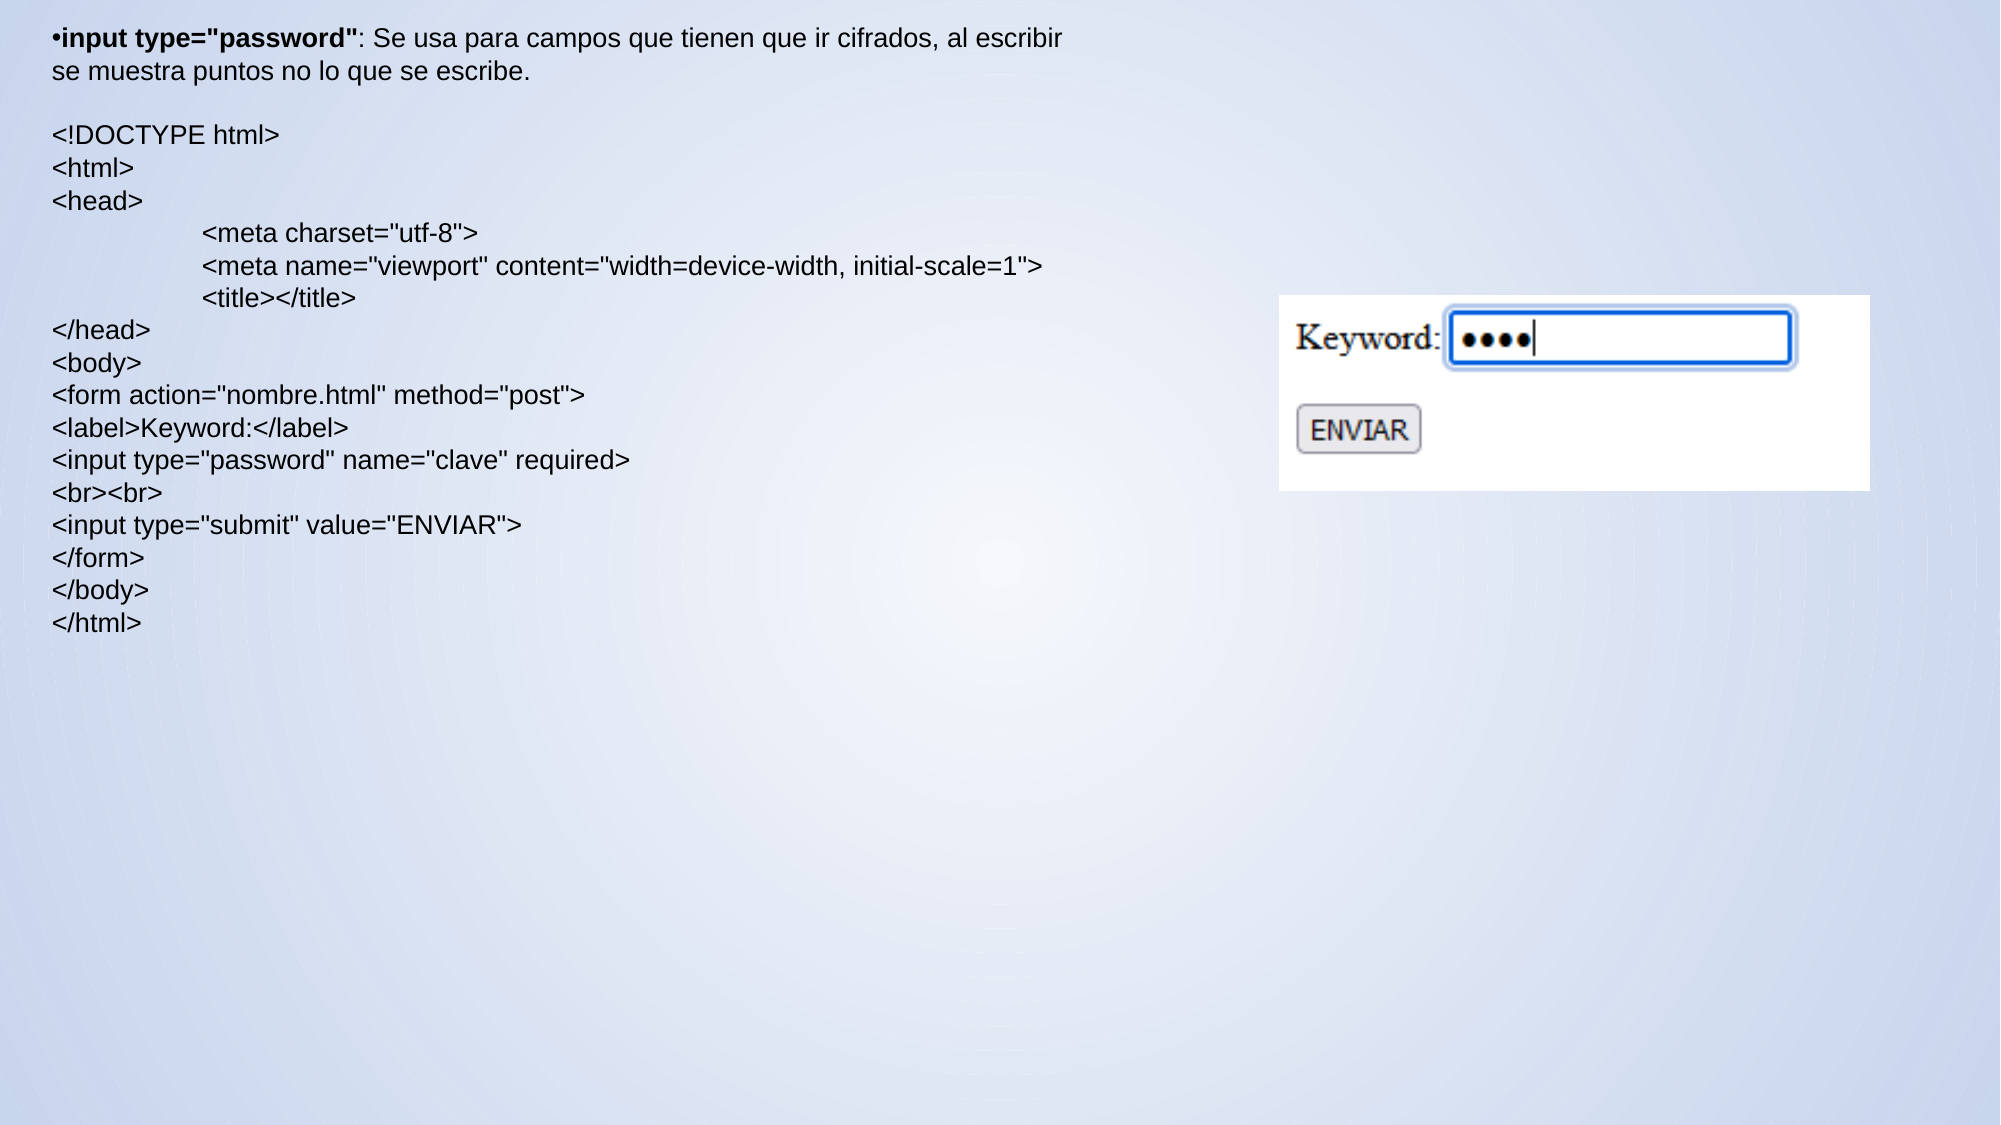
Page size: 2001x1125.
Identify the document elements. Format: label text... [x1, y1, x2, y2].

picture [1279, 295, 1870, 491]
text_box input type="password": Se usa para campos que tienen que ir cifrados, al escribir se muestra puntos no lo que se escribe. <!DOCTYPE html> <html> <head> <meta charset="utf-8"> <meta name="viewport" content="width=device-width, initial-scale=1"> <title></title> </head> <body> <form action="nombre.html" method="post"> <label>Keyword:</label> <input type="password" name="clave" required> <br><br> <input type="submit" value="ENVIAR"> </form> </body> </html> [37, 13, 1077, 645]
